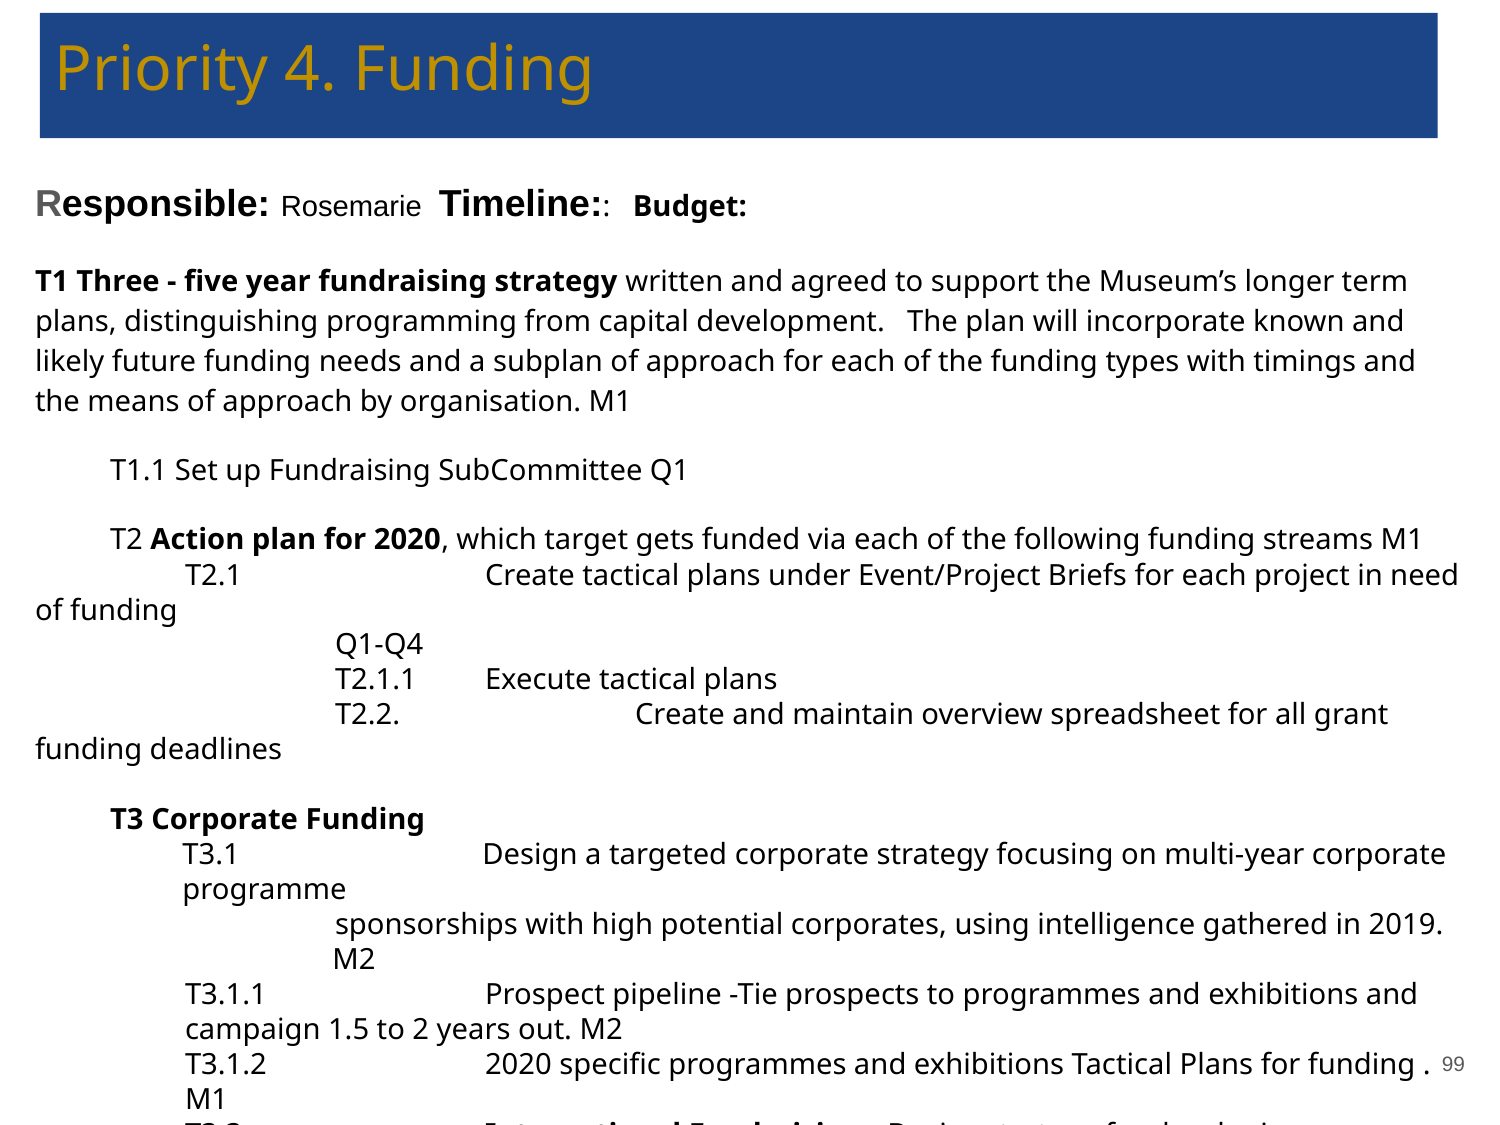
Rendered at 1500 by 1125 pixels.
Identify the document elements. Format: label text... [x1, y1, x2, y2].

slide_number ‹#› [1389, 1019, 1480, 1106]
title Priority 4. Funding [39, 12, 1438, 139]
list Responsible: Rosemarie Timeline:: Budget: T1 Three - five year fundraising strategy written and agreed to support the Museum’s longer term plans, distinguishing programming from capital development. The plan will incorporate known and likely future funding needs and a subplan of approach for each of the funding types with timings and the means of approach by organisation. M1 T1.1 Set up Fundraising SubCommittee Q1 T2 Action plan for 2020, which target gets funded via each of the following funding streams M1 T2.1 Create tactical plans under Event/Project Briefs for each project in need of funding Q1-Q4 T2.1.1 Execute tactical plans T2.2. Create and maintain overview spreadsheet for all grant funding deadlines T3 Corporate Funding T3.1 Design a targeted corporate strategy focusing on multi-year corporate programme sponsorships with high potential corporates, using intelligence gathered in 2019. M2 T3.1.1 Prospect pipeline -Tie prospects to programmes and exhibitions and campaign 1.5 to 2 years out. M2 T3.1.2 2020 specific programmes and exhibitions Tactical Plans for funding . M1 T3.3 International Fundraising - Devise strategy for developing international friends of the Hunt, targeting one specific location initially. M3 T3.3.1Use the Jewellery exhibition as a platform to engage friends of the Hunt in NYC. Q4 [19, 156, 1480, 905]
